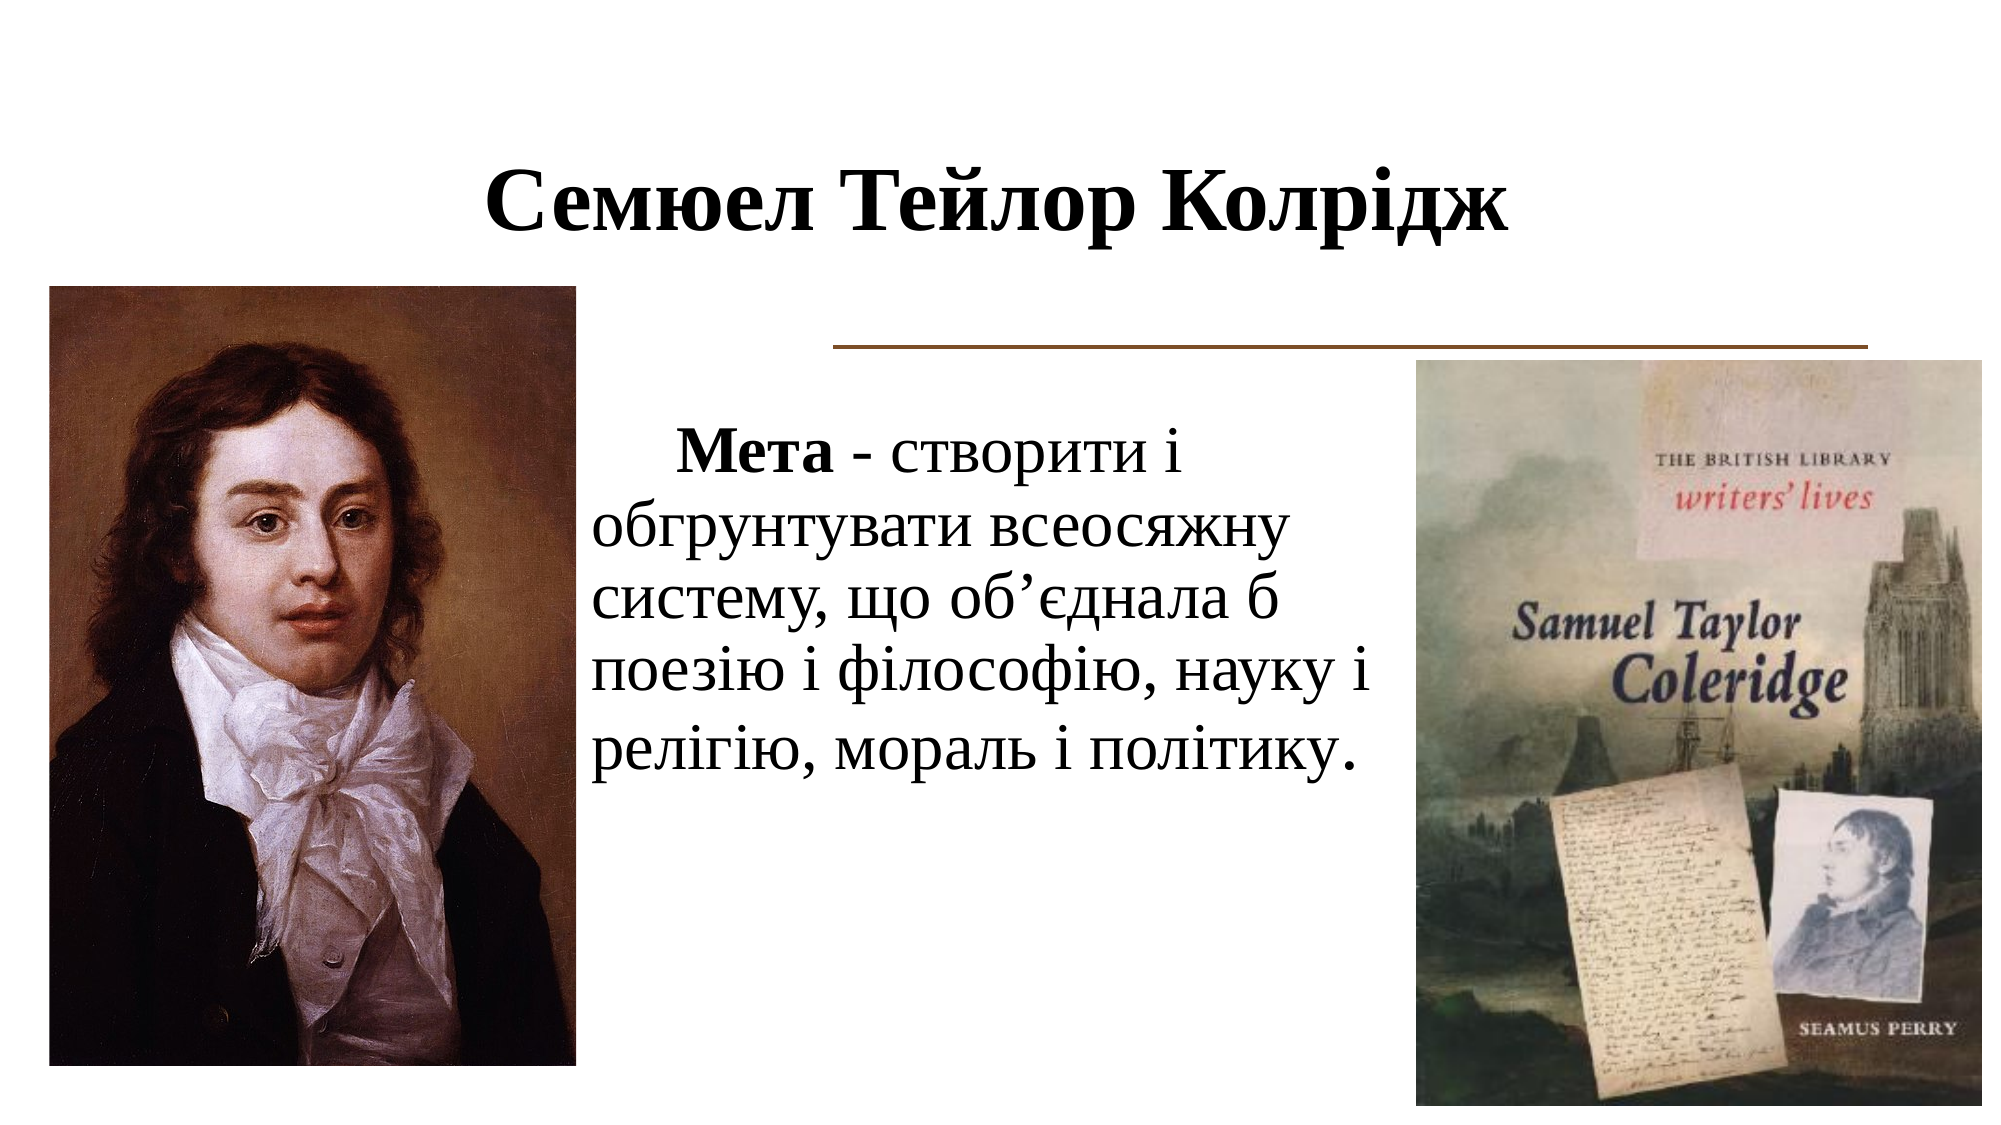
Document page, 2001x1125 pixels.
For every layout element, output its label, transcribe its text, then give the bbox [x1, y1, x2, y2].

title Семюел Тейлор Колрідж [468, 103, 1895, 258]
list Мета - створити і обгрунтувати всеосяжну систему, що об’єднала б поезію і філософію, науку і релігію, мораль і політику. [576, 399, 1416, 1021]
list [49, 285, 576, 1066]
picture [1416, 360, 1982, 1106]
